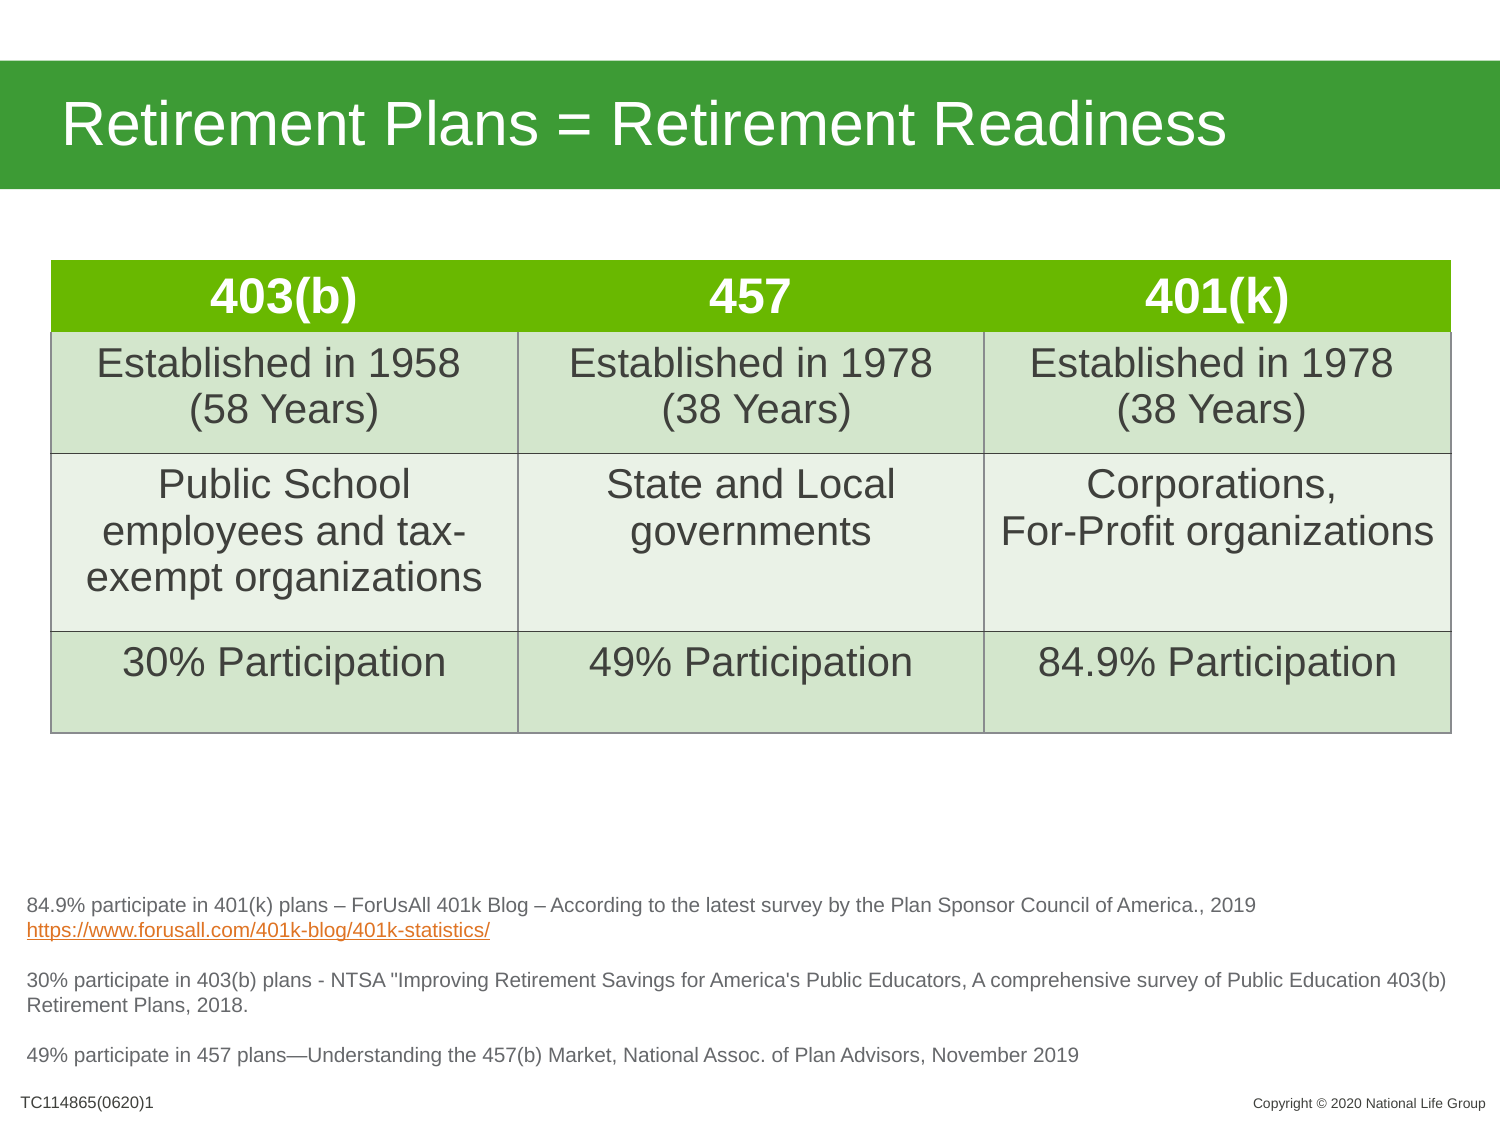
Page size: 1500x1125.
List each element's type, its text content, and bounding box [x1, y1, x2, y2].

table_cell Established in 1958 (58 Years) [52, 332, 517, 453]
title Retirement Plans = Retirement Readiness [0, 60, 1500, 190]
table_header 403(b) [51, 260, 518, 332]
table_cell Established in 1978 (38 Years) [519, 332, 983, 453]
table_cell State and Local governments [519, 454, 983, 631]
text_box 84.9% participate in 401(k) plans – ForUsAll 401k Blog – According to the latest survey by the Plan Sponsor Council of America., 2019 https://www.forusall.com/401k-blog/401k-statistics/ 30% participate in 403(b) plans - NTSA "Improving Retirement Savings for America's Public Educators, A comprehensive survey of Public Education 403(b) Retirement Plans, 2018. 49% participate in 457 plans—Understanding the 457(b) Market, National Assoc. of Plan Advisors, November 2019 [11, 884, 1470, 1074]
table_cell Established in 1978 (38 Years) [985, 332, 1450, 453]
table_cell 84.9% Participation [985, 632, 1450, 732]
table_header 457 [518, 260, 984, 332]
table_cell Corporations, For-Profit organizations [985, 454, 1450, 631]
table_header 401(k) [984, 260, 1451, 332]
table_cell Public School employees and tax-exempt organizations [52, 454, 517, 631]
table_cell 30% Participation [52, 632, 517, 732]
table_cell 49% Participation [519, 632, 983, 732]
